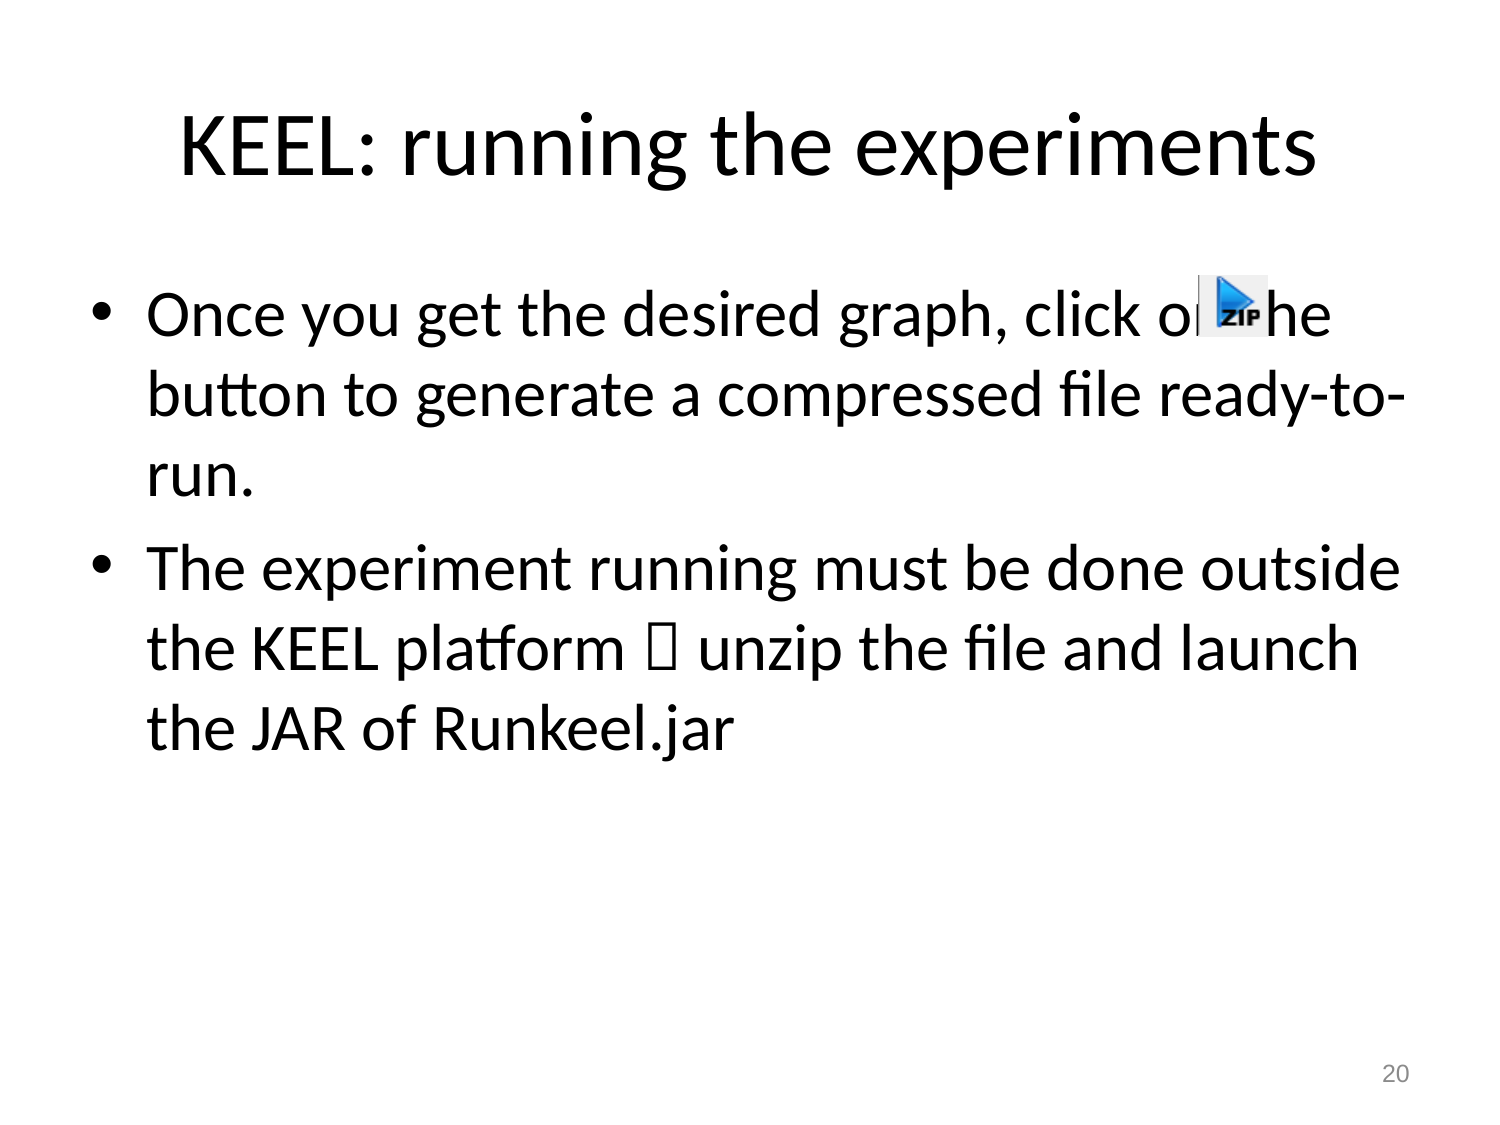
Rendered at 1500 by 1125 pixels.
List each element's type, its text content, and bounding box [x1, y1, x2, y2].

picture [1198, 274, 1268, 337]
list Once you get the desired graph, click on the button to generate a compressed file ready-to-run. The experiment running must be done outside the KEEL platform  unzip the file and launch the JAR of Runkeel.jar [75, 262, 1425, 1005]
title KEEL: running the experiments [75, 45, 1425, 233]
slide_number 20 [1074, 1042, 1425, 1103]
